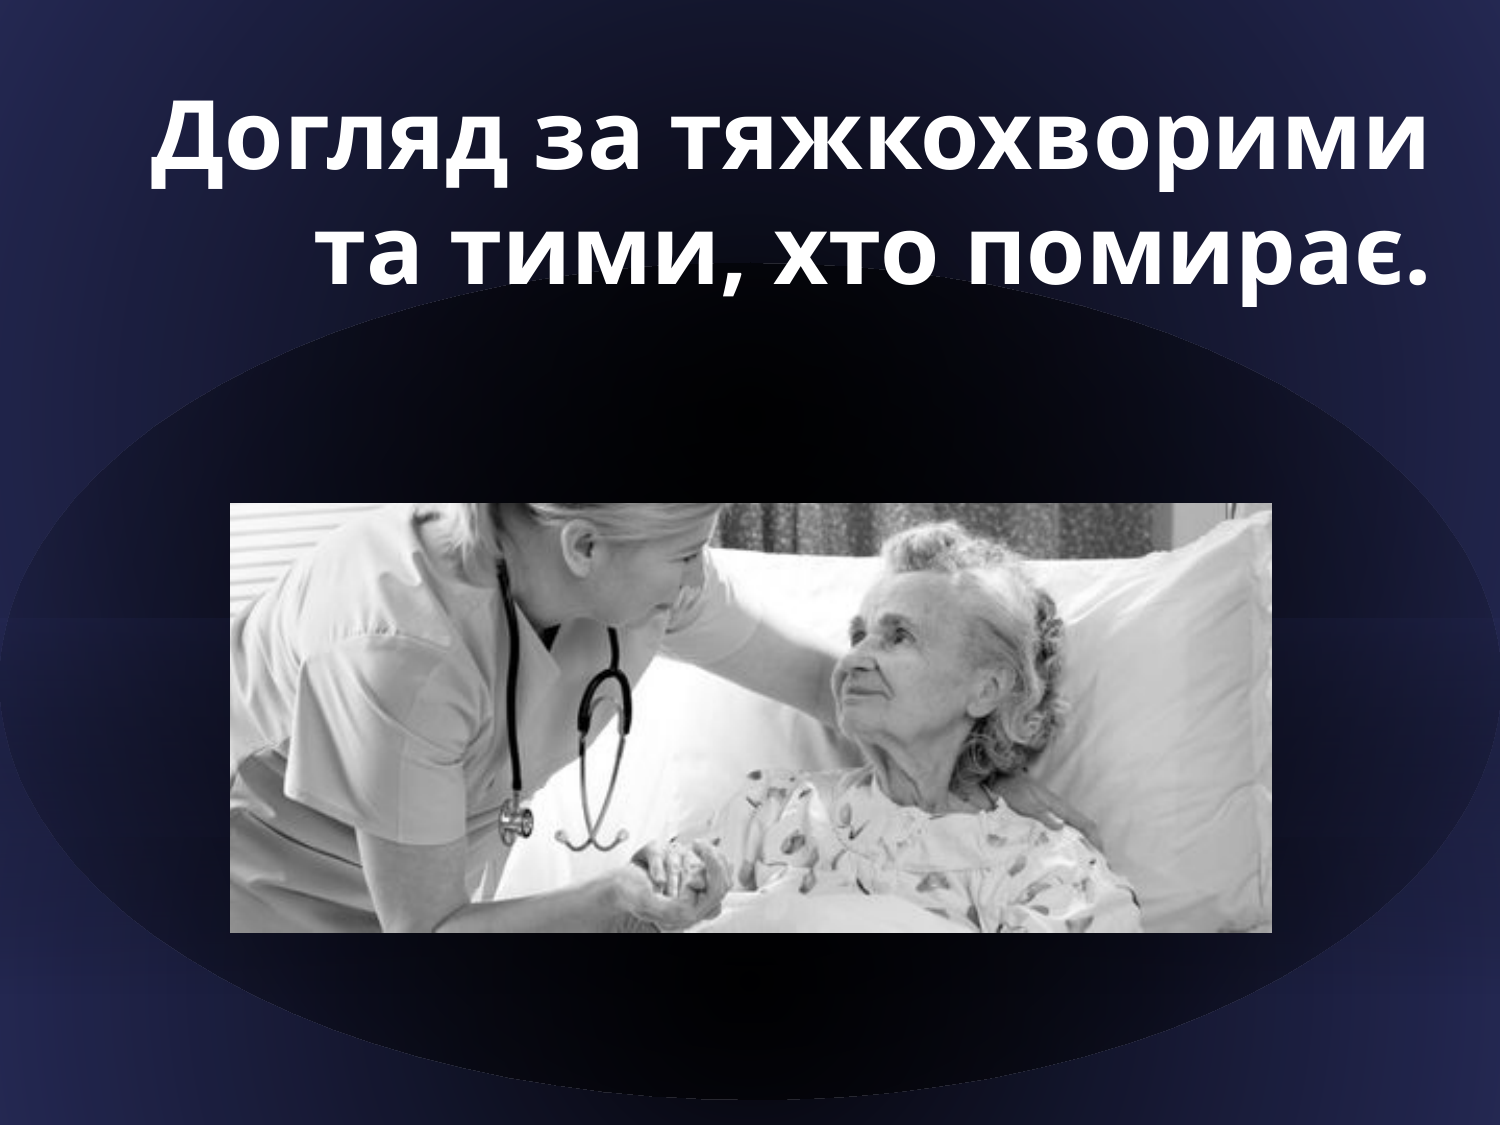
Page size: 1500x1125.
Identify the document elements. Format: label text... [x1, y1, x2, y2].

title Догляд за тяжкохворими та тими, хто помирає. [64, 66, 1447, 254]
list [229, 503, 1273, 933]
